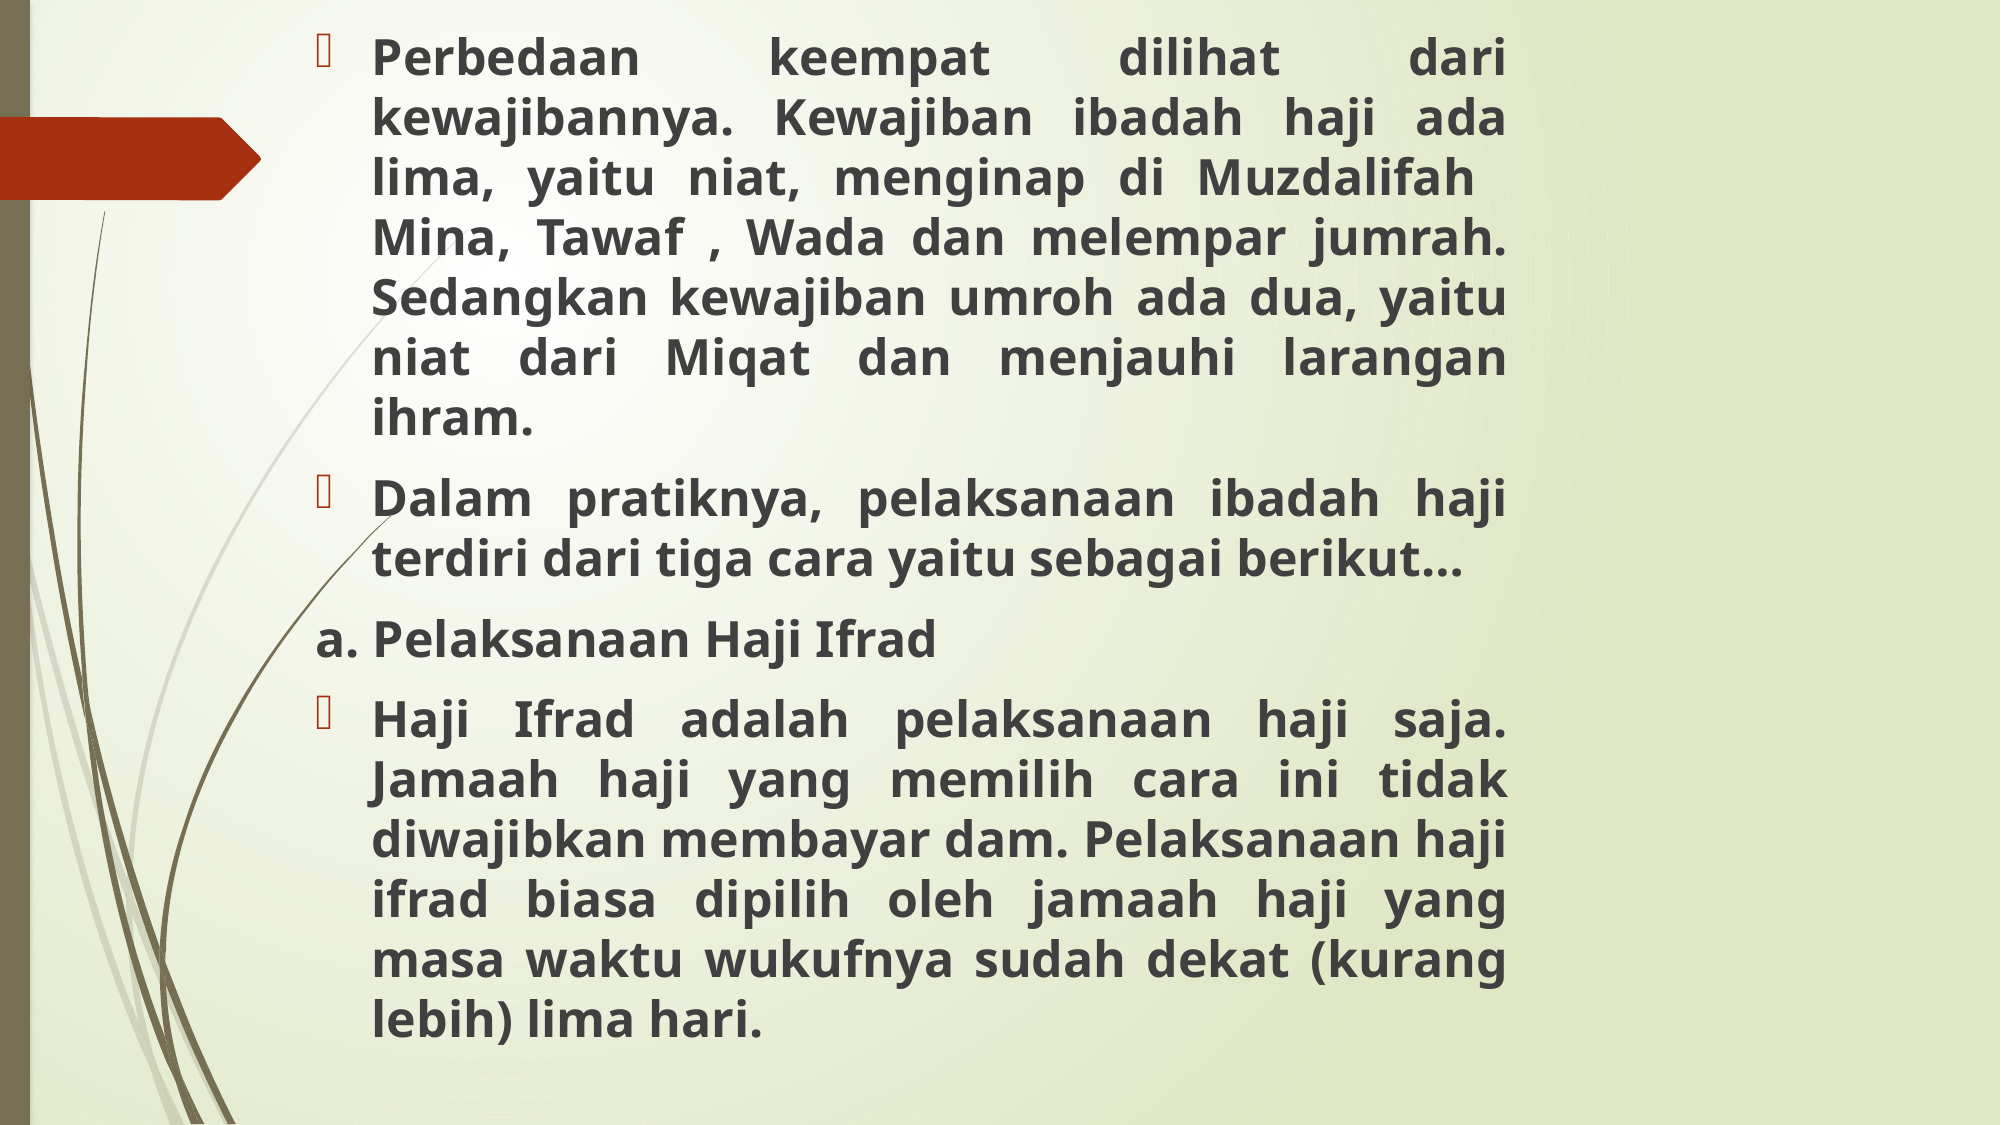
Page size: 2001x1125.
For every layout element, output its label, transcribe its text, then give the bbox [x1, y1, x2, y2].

list Perbedaan keempat dilihat dari kewajibannya. Kewajiban ibadah haji ada lima, yaitu niat, menginap di Muzdalifah Mina, Tawaf , Wada dan melempar jumrah. Sedangkan kewajiban umroh ada dua, yaitu niat dari Miqat dan menjauhi larangan ihram. Dalam pratiknya, pelaksanaan ibadah haji terdiri dari tiga cara yaitu sebagai berikut… a. Pelaksanaan Haji Ifrad Haji Ifrad adalah pelaksanaan haji saja. Jamaah haji yang memilih cara ini tidak diwajibkan membayar dam. Pelaksanaan haji ifrad biasa dipilih oleh jamaah haji yang masa waktu wukufnya sudah dekat (kurang lebih) lima hari. [300, 17, 1524, 1125]
